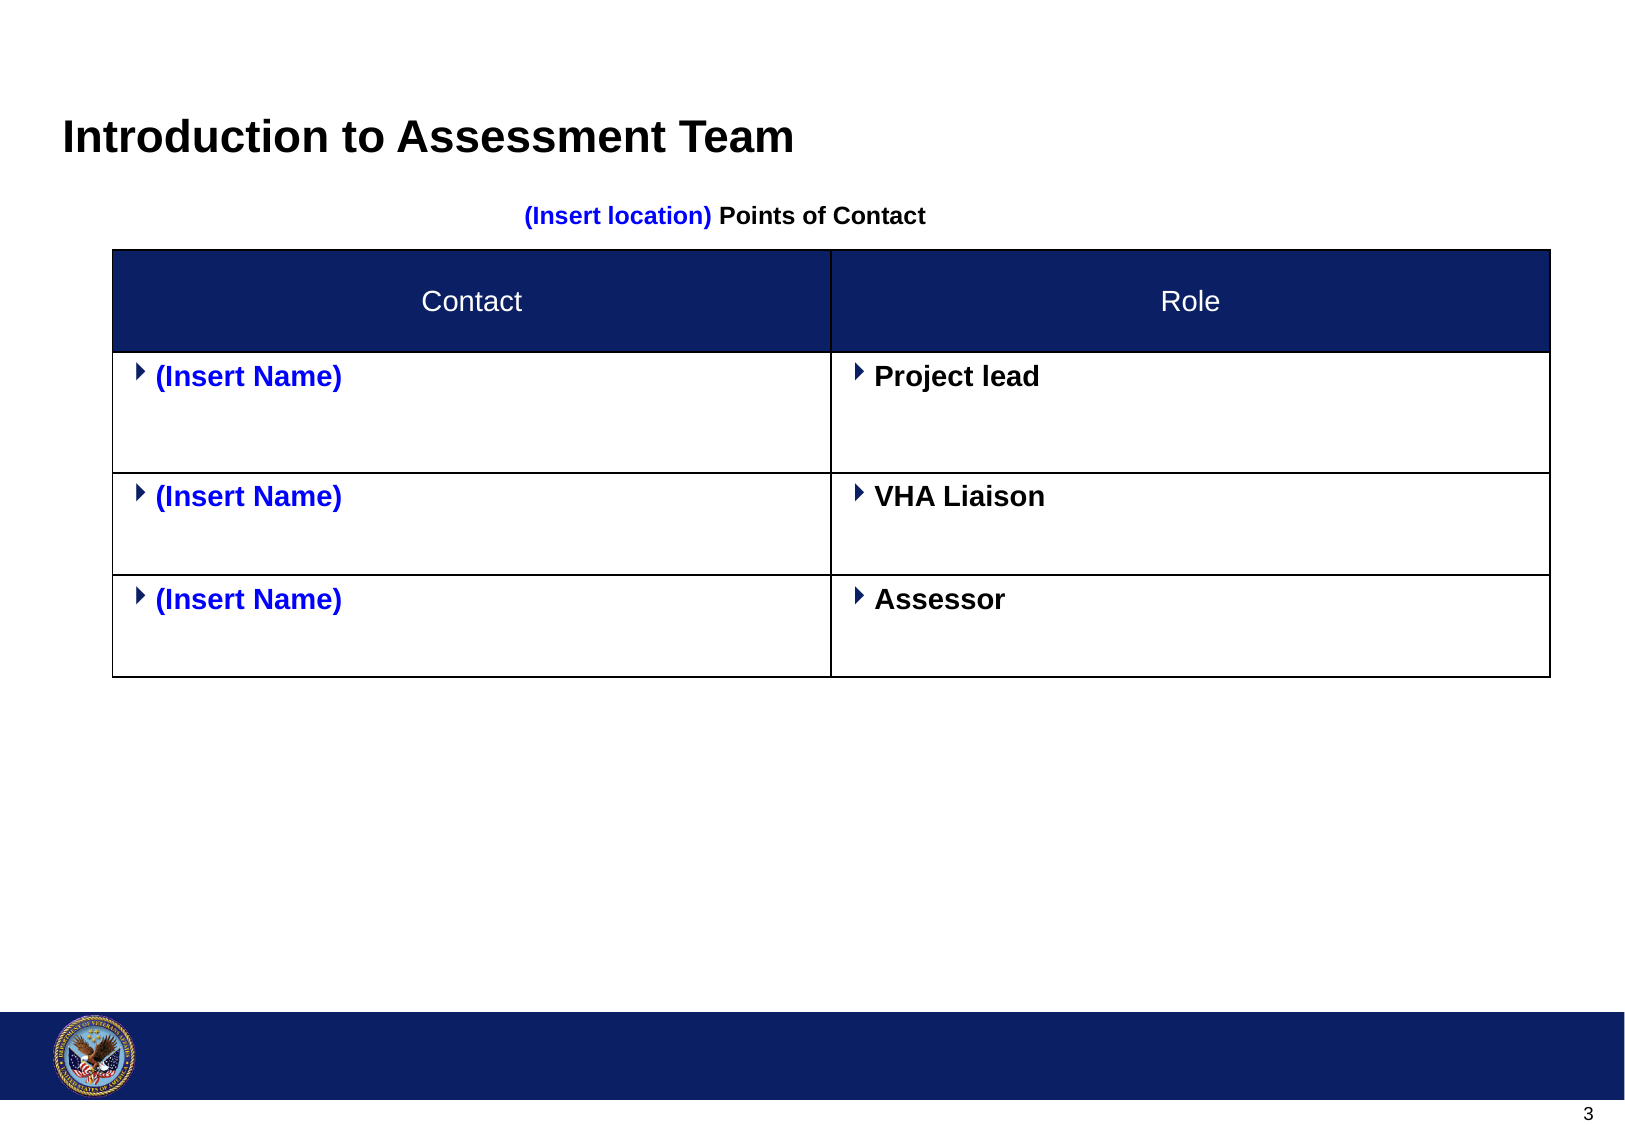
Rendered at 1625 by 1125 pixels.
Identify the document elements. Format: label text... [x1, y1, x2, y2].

table_header Contact [113, 251, 830, 351]
table_cell (Insert Name) [113, 576, 830, 676]
table_header Role [832, 251, 1549, 351]
title Introduction to Assessment Team [61, 24, 1537, 163]
table_cell VHA Liaison [832, 474, 1549, 574]
table_cell Assessor [832, 576, 1549, 676]
picture [0, 1012, 1625, 1100]
table_cell (Insert Name) [113, 353, 830, 472]
text_box (Insert location) Points of Contact [437, 199, 1014, 249]
table_cell (Insert Name) [113, 474, 830, 574]
table_cell Project lead [832, 353, 1549, 472]
